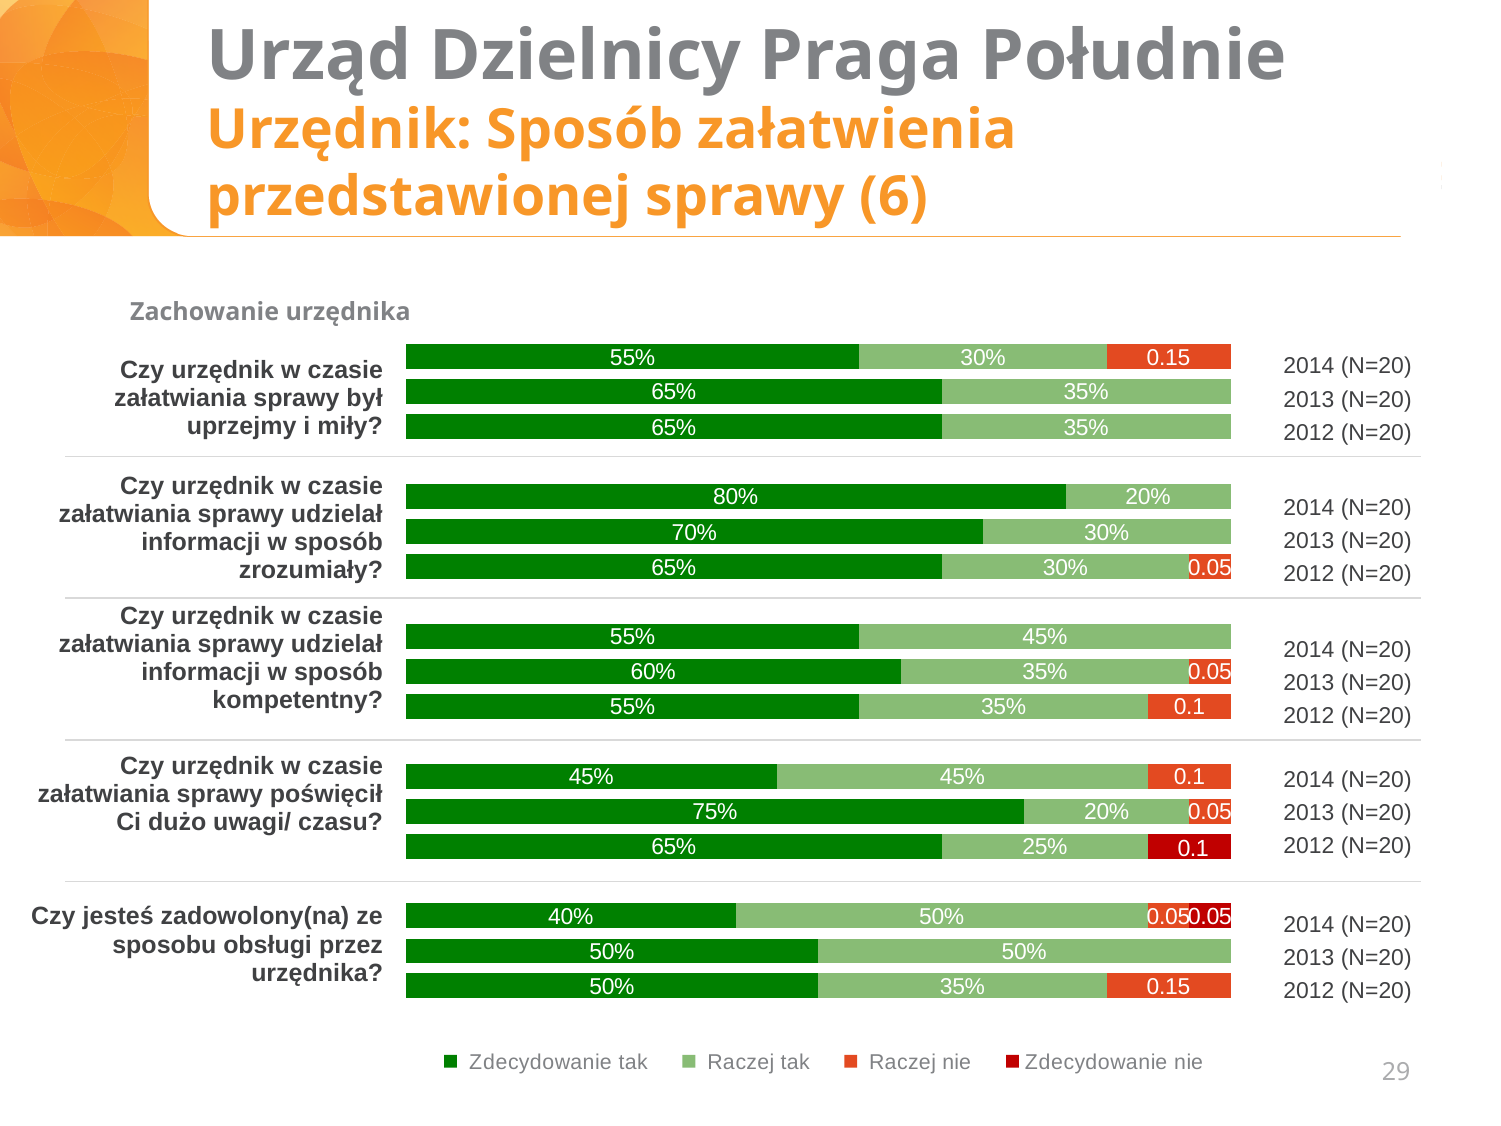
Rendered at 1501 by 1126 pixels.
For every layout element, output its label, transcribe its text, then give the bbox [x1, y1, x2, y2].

title Urząd Dzielnicy Praga Południe Urzędnik: Sposób załatwienia przedstawionej sprawy (6) [147, 0, 1442, 237]
text_box Zachowanie urzędnika [100, 288, 869, 339]
text_box 2014 (N=20) 2013 (N=20) 2012 (N=20) [1268, 896, 1466, 1011]
chart [405, 457, 1233, 597]
chart [405, 337, 1233, 455]
chart [405, 882, 1233, 1085]
text_box 2014 (N=20) 2013 (N=20) 2012 (N=20) [1268, 751, 1466, 866]
picture [0, 0, 147, 237]
table_cell Czy jesteś zadowolony(na) ze sposobu obsługi przez urzędnika? [30, 864, 384, 1024]
slide_number 29 [1075, 1042, 1426, 1103]
text_box 2014 (N=20) 2013 (N=20) 2012 (N=20) [1268, 479, 1466, 594]
text_box 2014 (N=20) 2013 (N=20) 2012 (N=20) [1268, 338, 1466, 479]
table_cell Czy urzędnik w czasie załatwiania sprawy udzielał informacji w sposób kompetentny? [30, 593, 384, 723]
chart [405, 741, 1233, 881]
table_cell Czy urzędnik w czasie załatwiania sprawy poświęcił Ci dużo uwagi/ czasu? [30, 723, 384, 864]
chart [405, 599, 1233, 739]
table_cell Czy urzędnik w czasie załatwiania sprawy udzielał informacji w sposób zrozumiały? [30, 463, 384, 593]
text_box 2014 (N=20) 2013 (N=20) 2012 (N=20) [1268, 621, 1466, 736]
table_header Czy urzędnik w czasie załatwiania sprawy był uprzejmy i miły? [30, 333, 384, 463]
